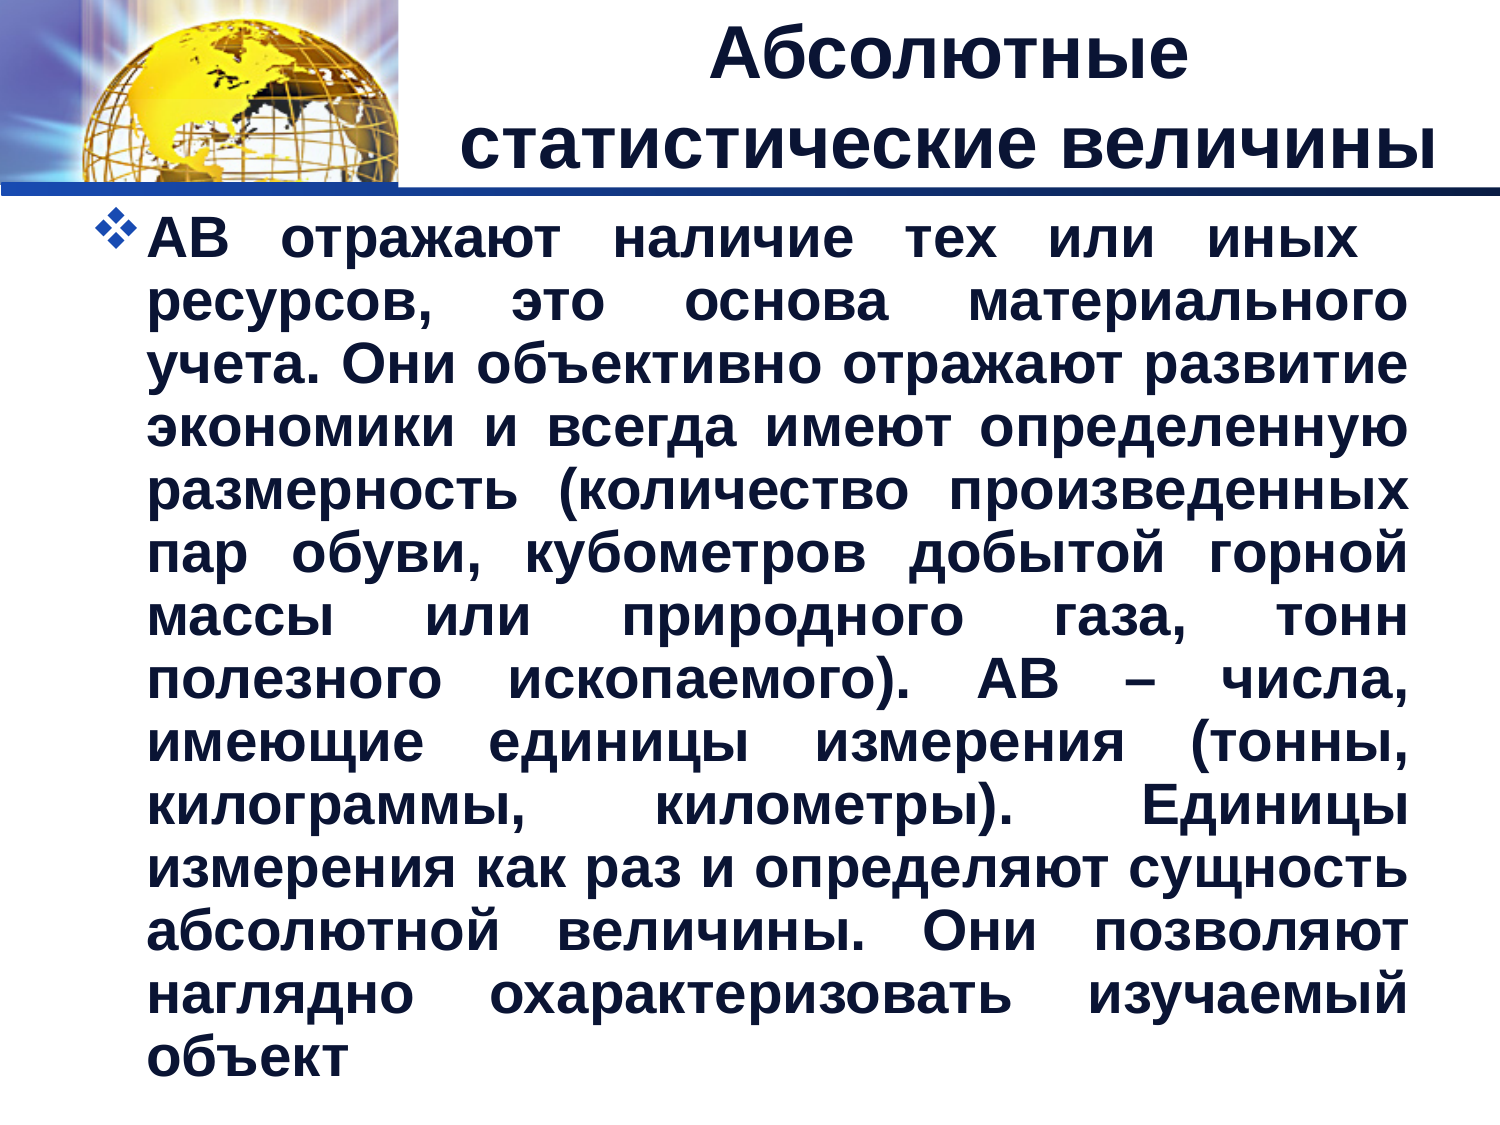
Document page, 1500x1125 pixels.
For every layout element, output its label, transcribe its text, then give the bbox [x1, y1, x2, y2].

text_box [298, 99, 398, 183]
list АВ отражают наличие тех или иных ресурсов, это основа материального учета. Они объективно отражают развитие экономики и всегда имеют определенную размерность (количество произведенных пар обуви, кубометров добытой горной массы или природного газа, тонн полезного ископаемого). АВ – числа, имеющие единицы измерения (тонны, килограммы, километры). Единицы измерения как раз и определяют сущность абсолютной величины. Они позволяют наглядно охарактеризовать изучаемый объект [74, 199, 1426, 1038]
text_box [798, 508, 948, 713]
picture [0, 0, 398, 185]
title Абсолютные статистические величины [398, 0, 1500, 188]
